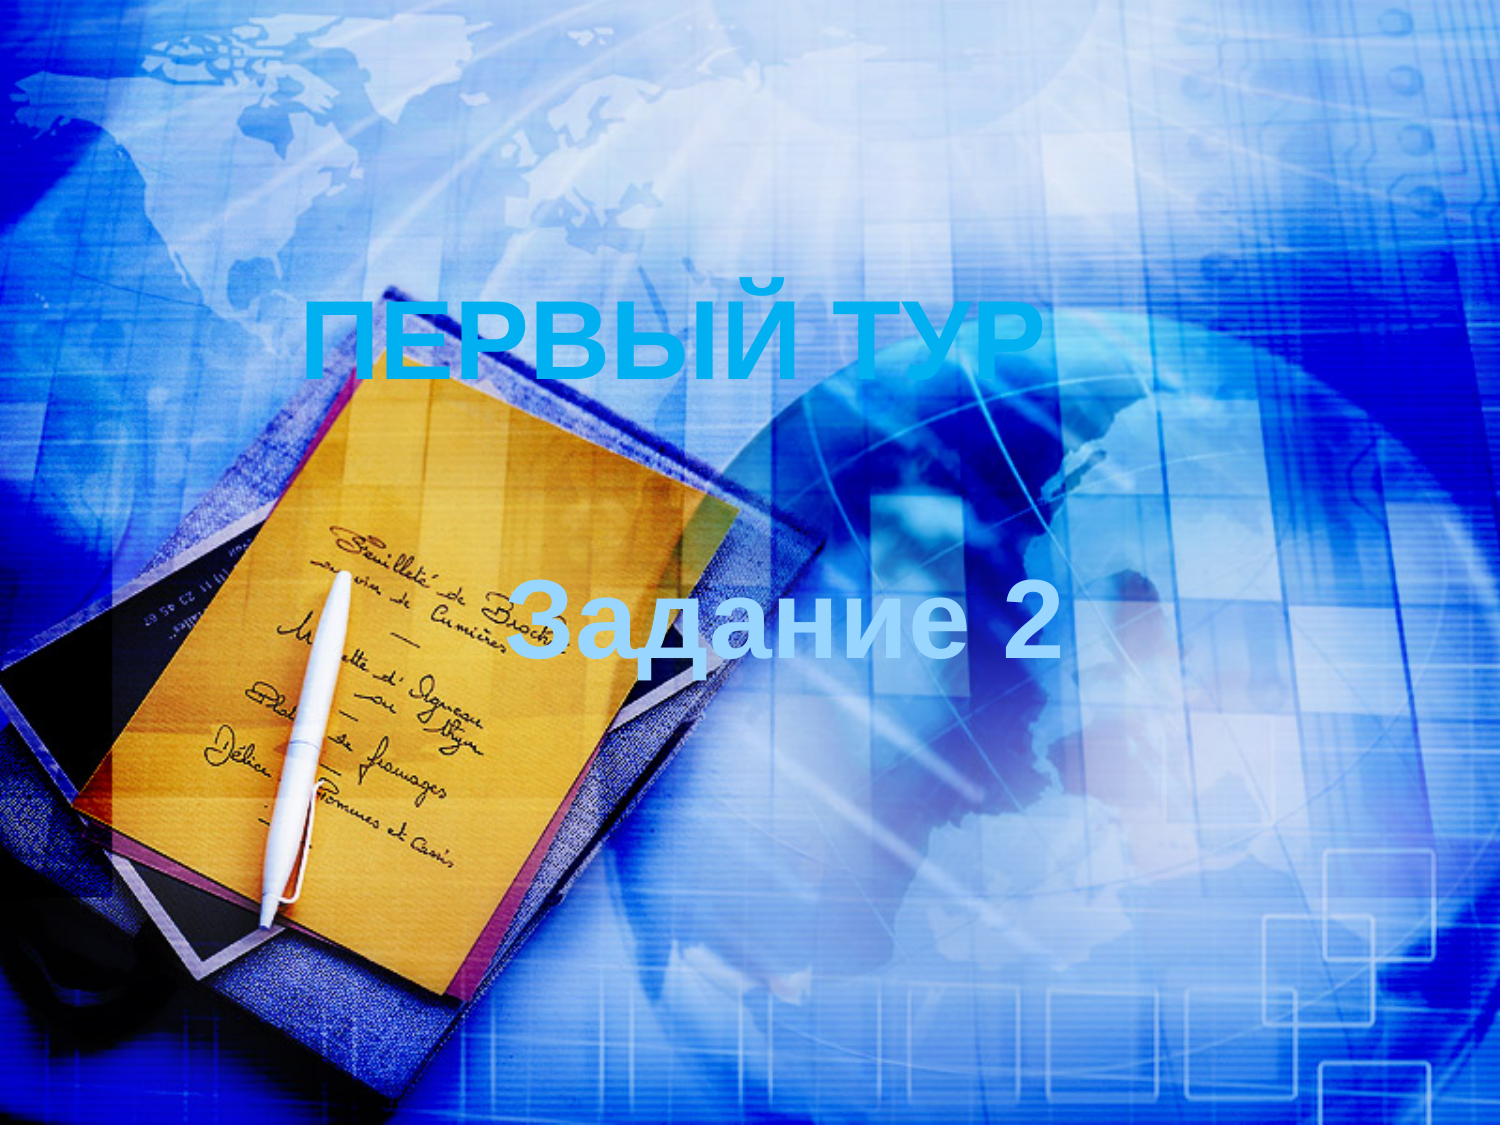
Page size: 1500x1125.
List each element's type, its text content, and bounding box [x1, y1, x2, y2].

title ПЕРВЫЙ ТУР [76, 175, 1302, 540]
subtitle Задание 2 [198, 538, 1372, 751]
picture [0, 0, 1500, 1125]
